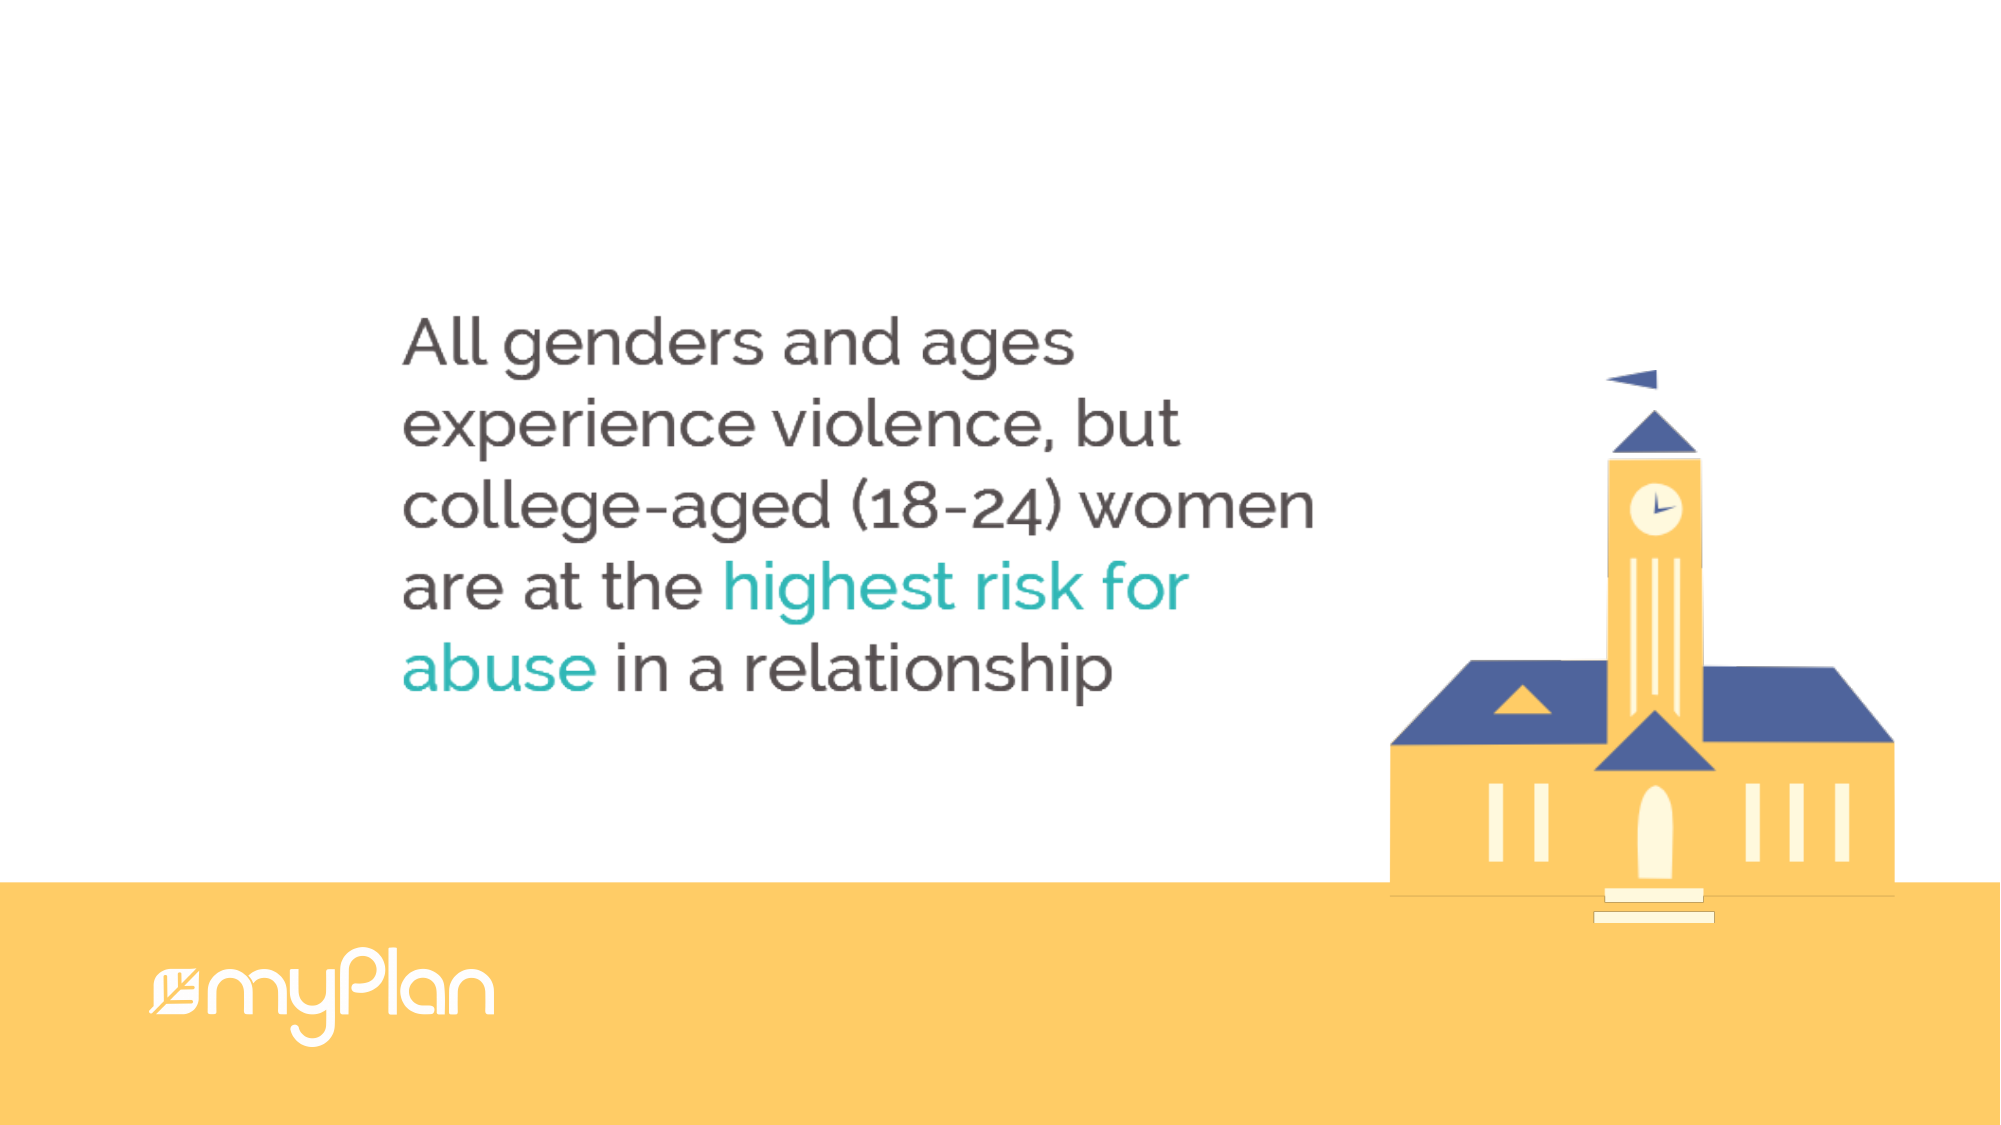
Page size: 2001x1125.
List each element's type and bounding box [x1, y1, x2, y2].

text_box [0, 881, 2000, 1125]
picture [261, 155, 1895, 923]
picture [149, 947, 494, 1047]
